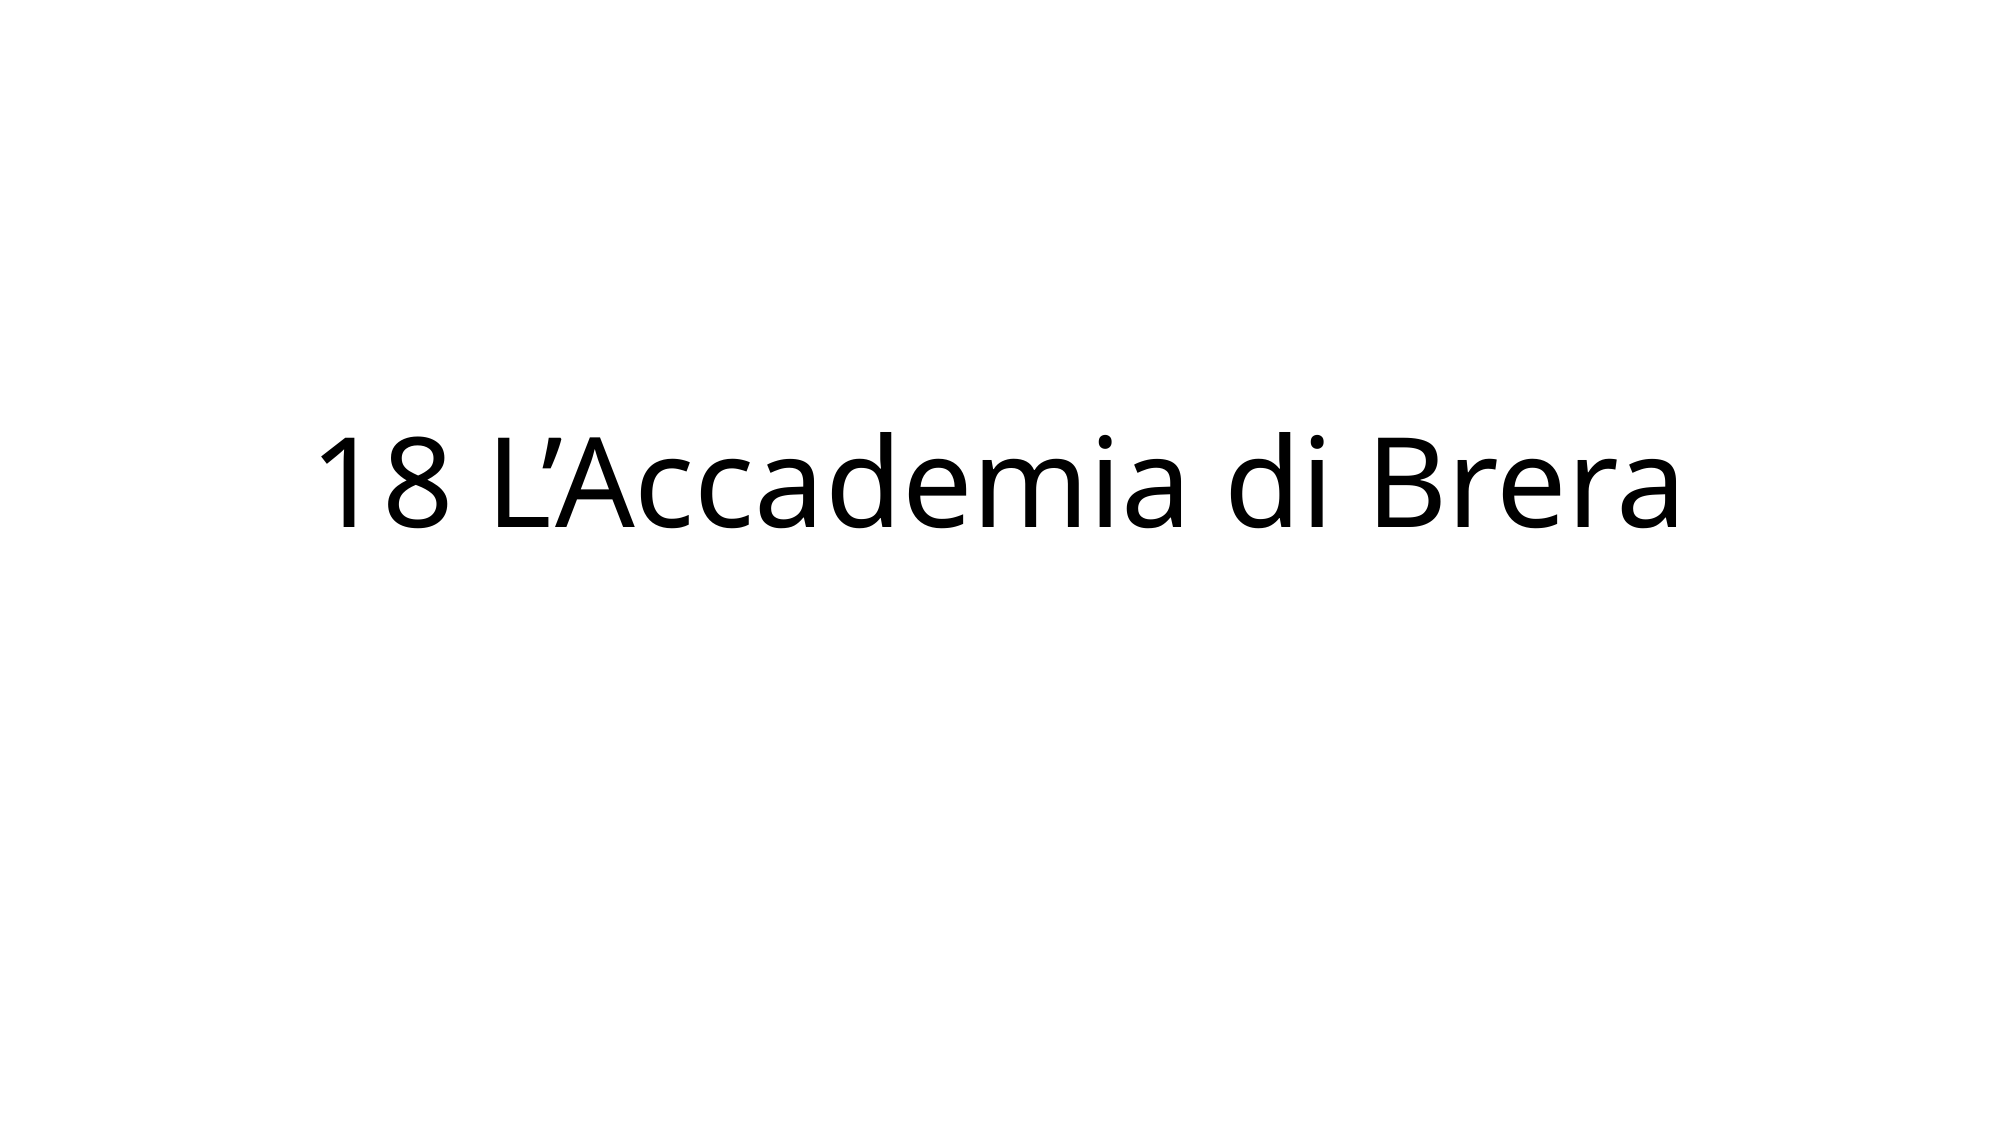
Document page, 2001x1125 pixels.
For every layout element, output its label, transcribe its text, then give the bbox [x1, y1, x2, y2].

title 18 L’Accademia di Brera [136, 280, 1862, 563]
